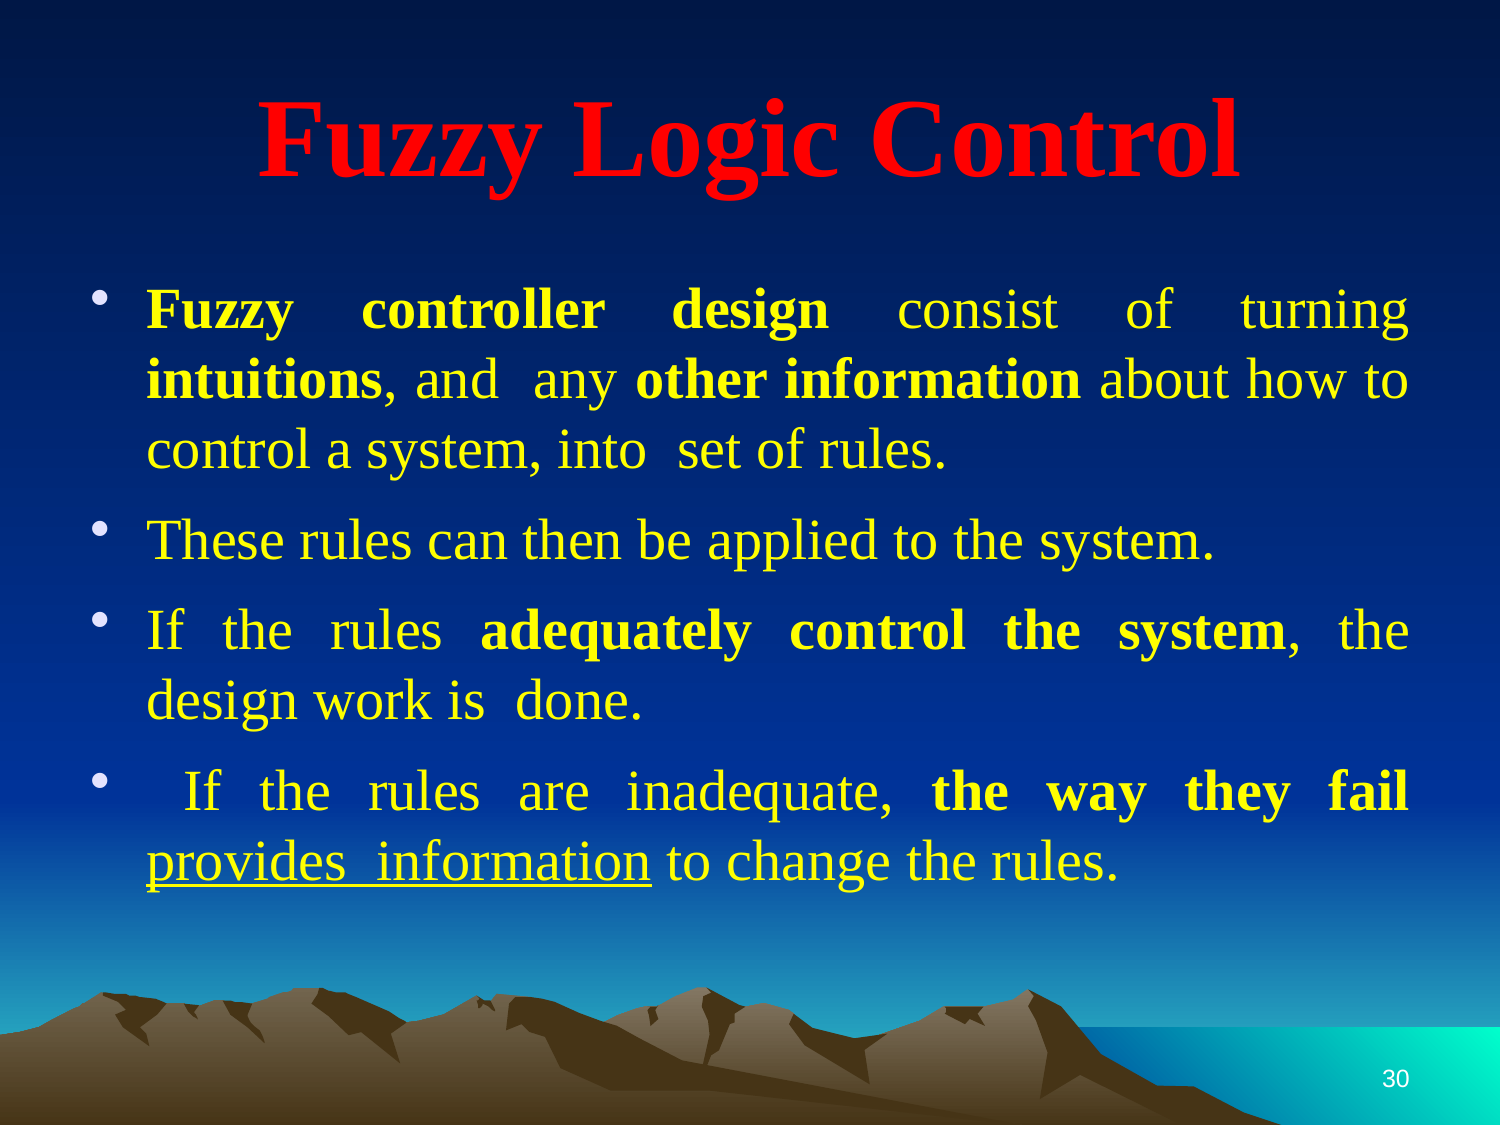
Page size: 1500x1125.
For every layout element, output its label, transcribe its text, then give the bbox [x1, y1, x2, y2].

list Fuzzy controller design consist of turning intuitions, and any other information about how to control a system, into set of rules. These rules can then be applied to the system. If the rules adequately control the system, the design work is done. If the rules are inadequate, the way they fail provides information to change the rules. [74, 262, 1426, 1001]
title Fuzzy Logic Control [74, 37, 1426, 226]
slide_number 30 [1074, 1024, 1426, 1101]
